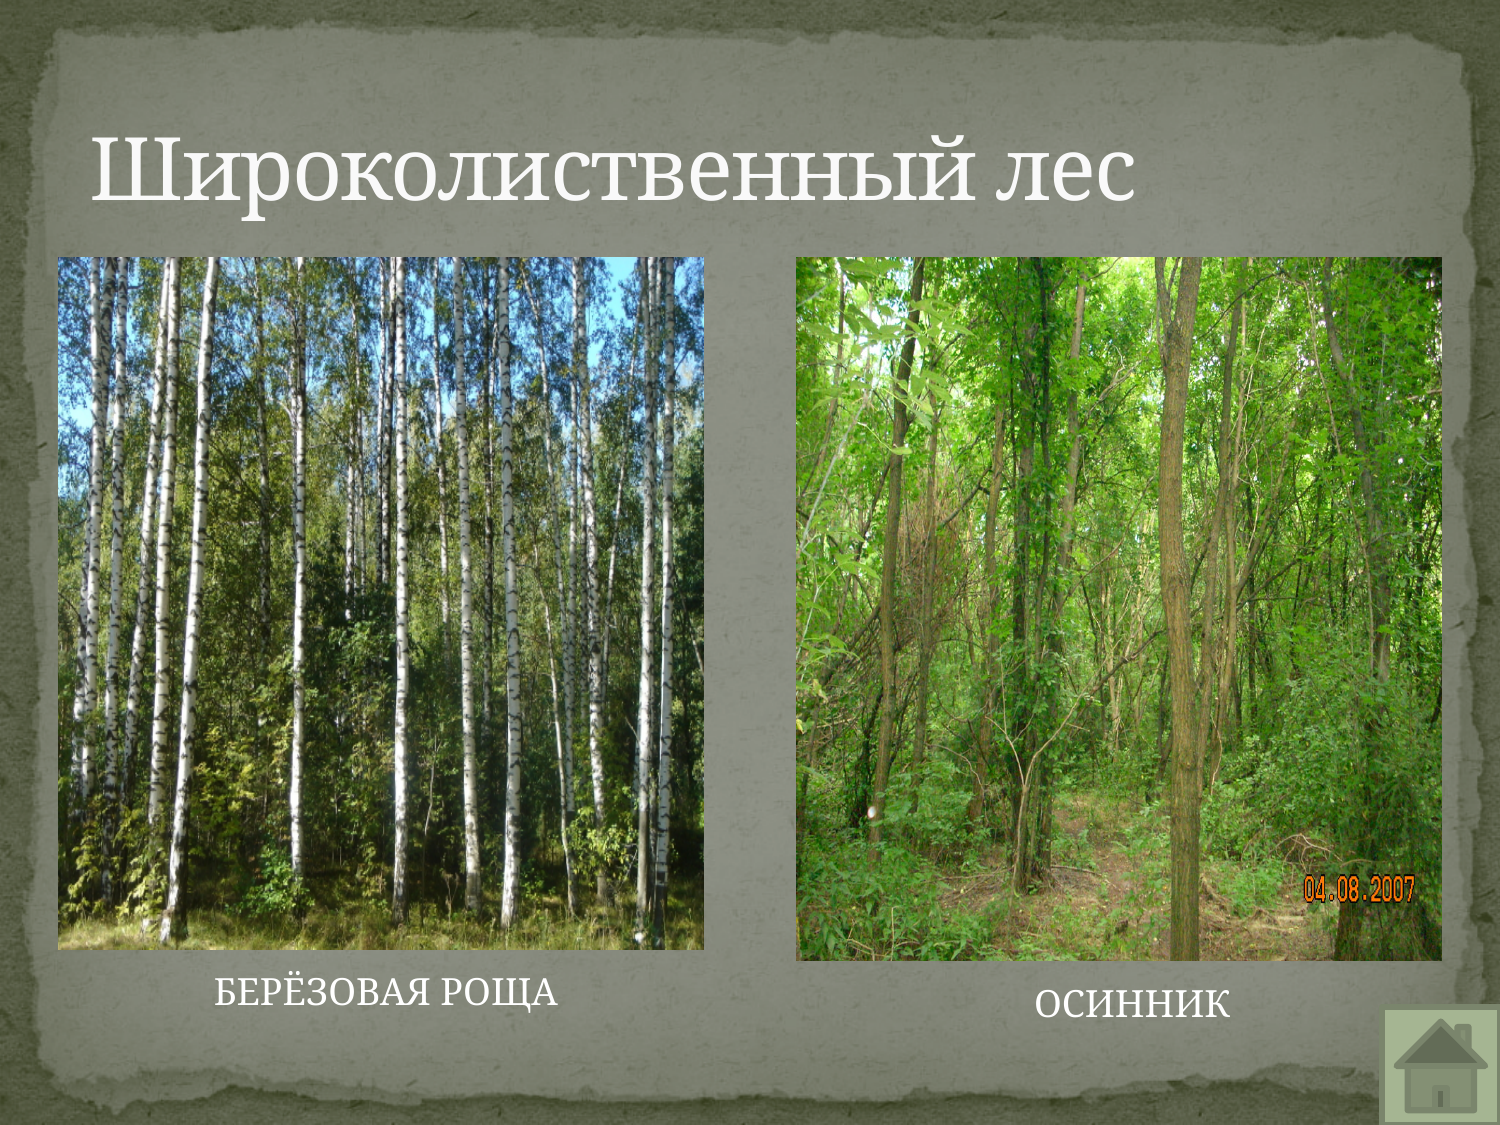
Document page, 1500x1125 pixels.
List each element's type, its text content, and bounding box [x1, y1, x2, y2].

text_box БЕРЁЗОВАЯ РОЩА [199, 960, 610, 1021]
picture [796, 257, 1442, 961]
title Широколиственный лес [74, 24, 1425, 225]
text_box [1379, 1004, 1500, 1125]
text_box ОСИННИК [1019, 972, 1289, 1033]
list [61, 260, 703, 949]
